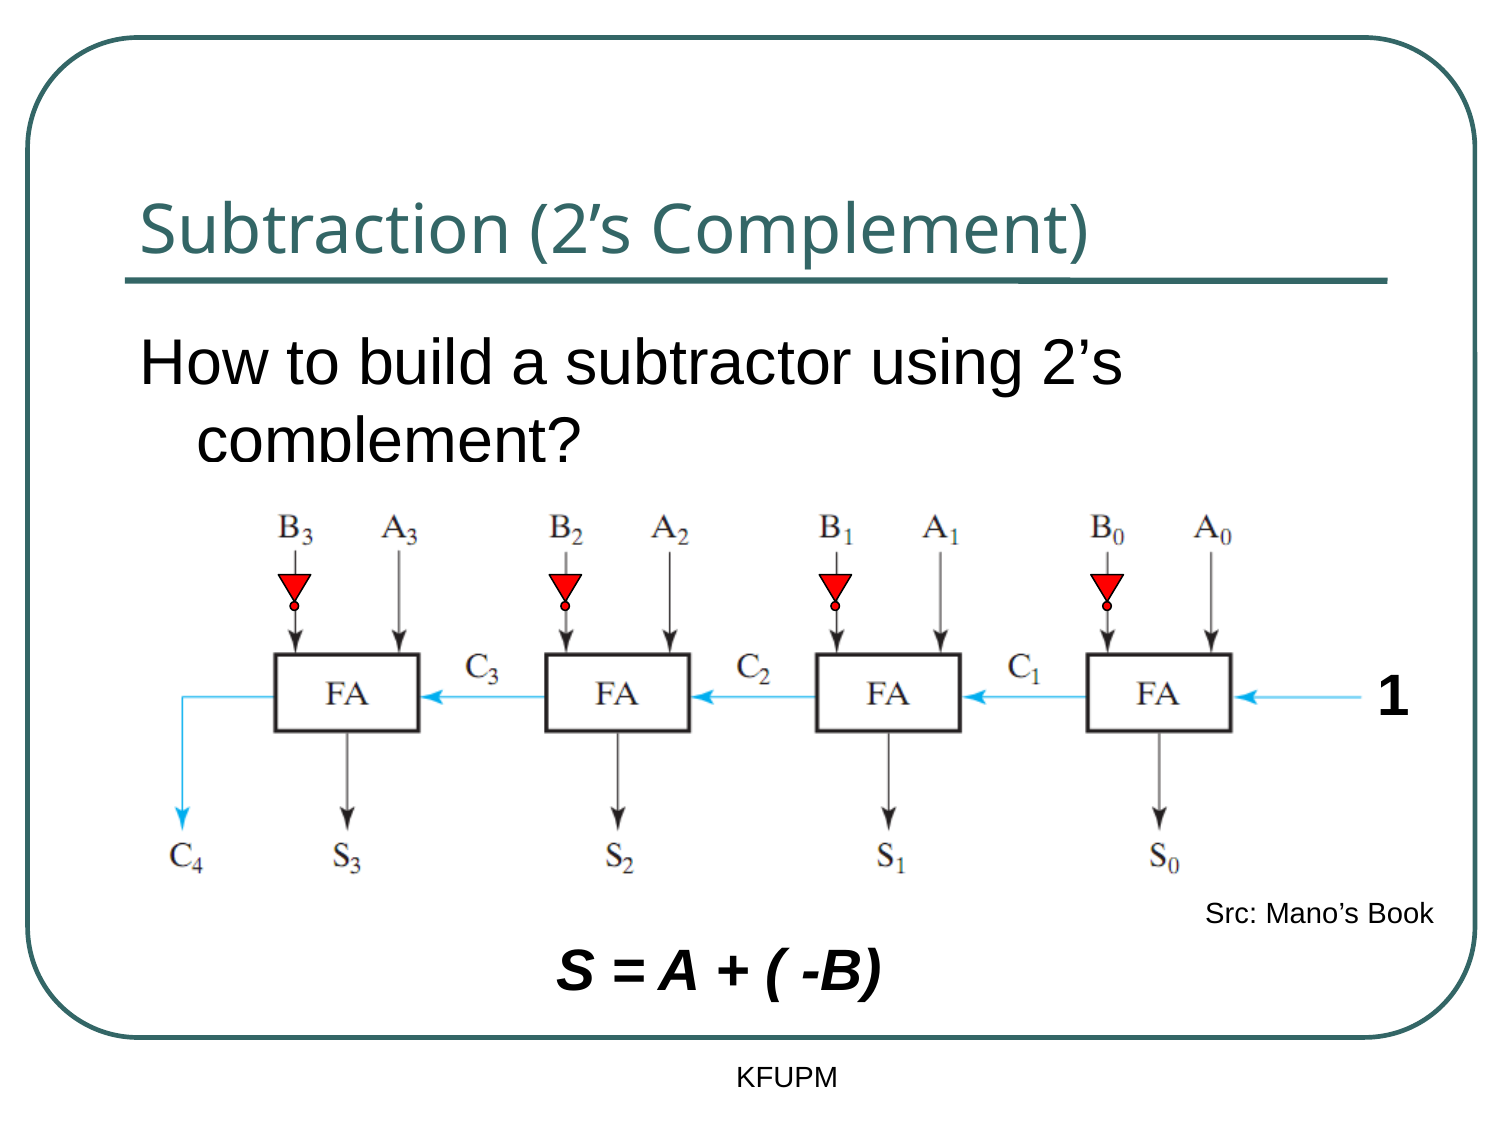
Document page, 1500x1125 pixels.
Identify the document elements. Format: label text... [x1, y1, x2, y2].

title Subtraction (2’s Complement) [124, 87, 1388, 275]
list How to build a subtractor using 2’s complement? [124, 312, 1388, 975]
footer KFUPM [549, 1050, 1025, 1125]
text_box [819, 574, 852, 611]
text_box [278, 574, 311, 611]
text_box Src: Mano’s Book [1190, 886, 1450, 937]
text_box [548, 574, 582, 611]
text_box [1090, 574, 1124, 611]
text_box S = A + ( -B) [541, 924, 898, 1010]
picture [147, 462, 1426, 907]
